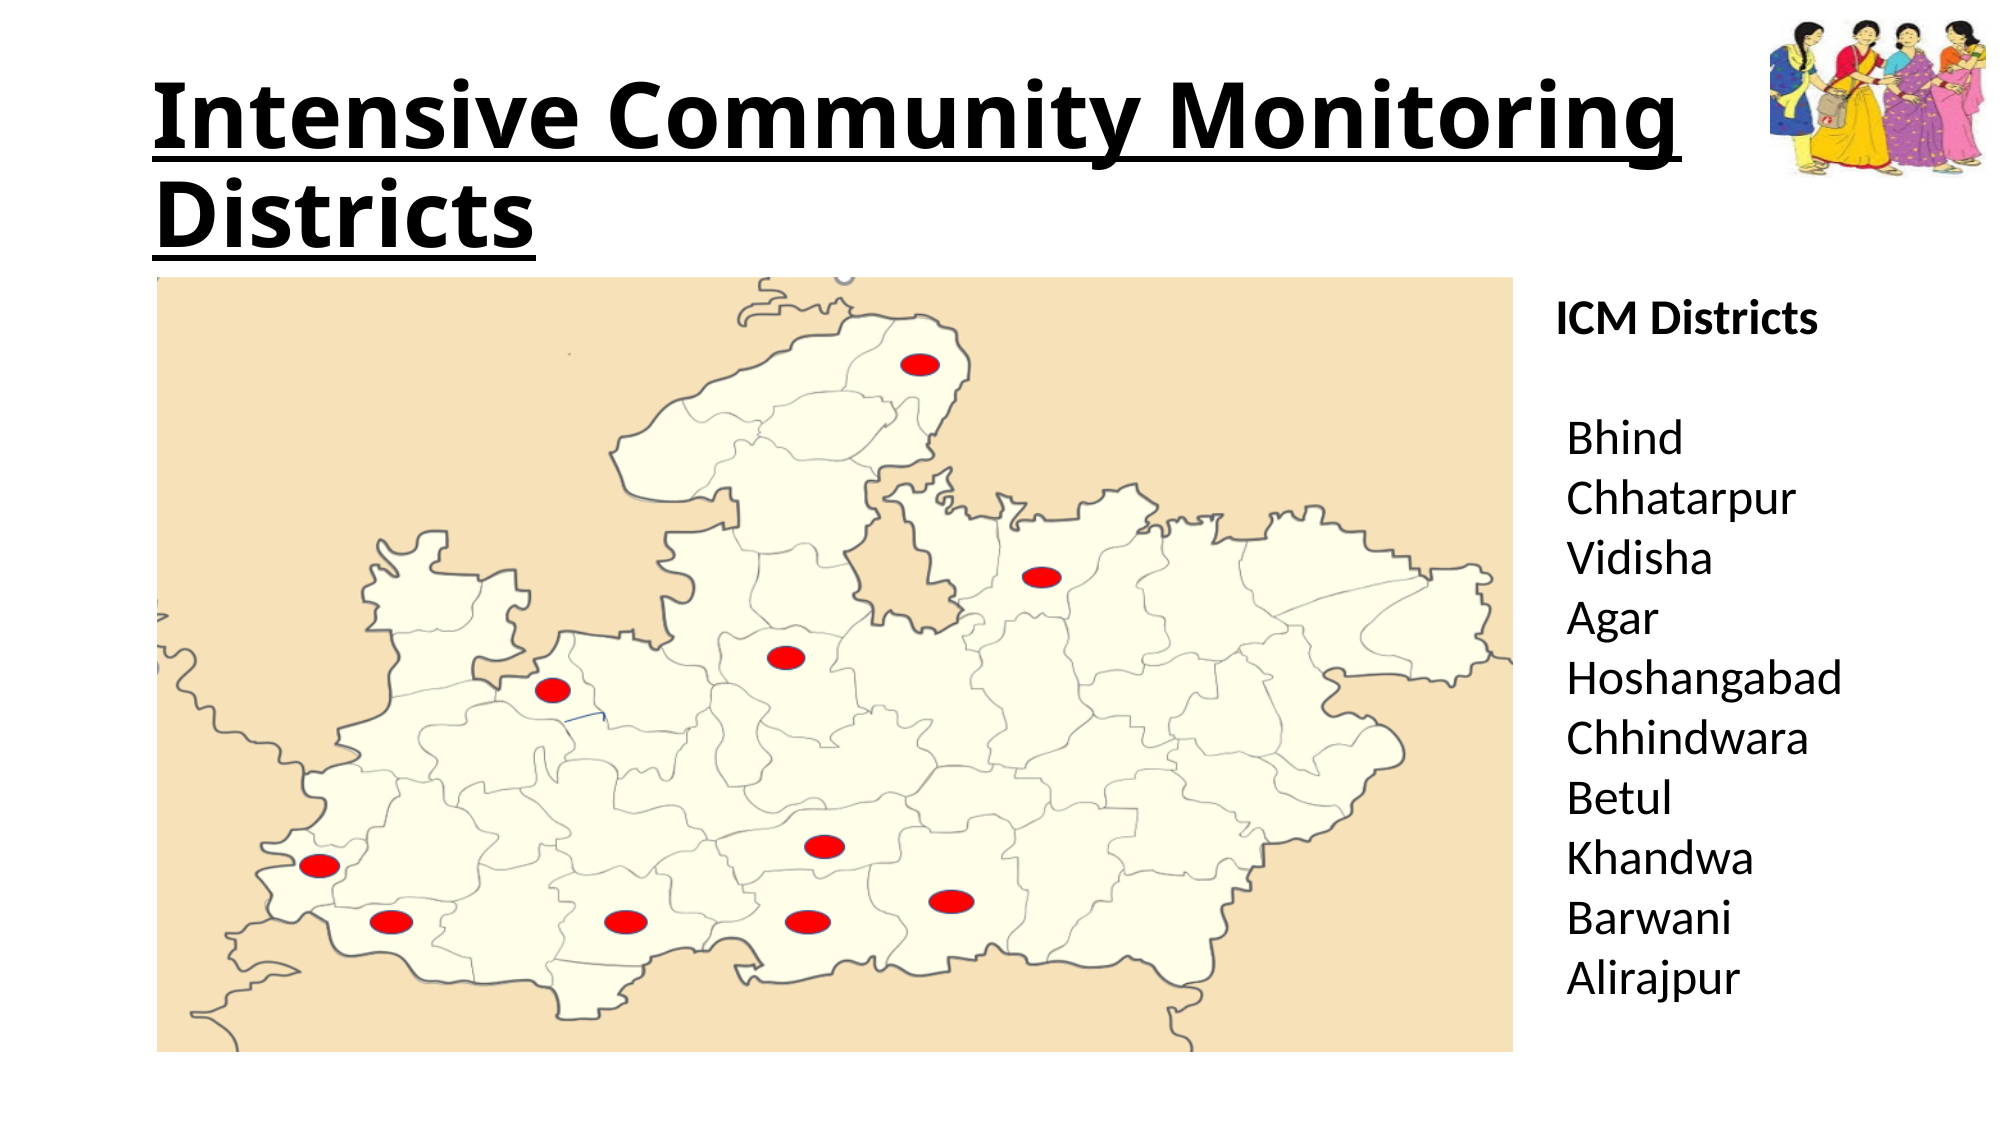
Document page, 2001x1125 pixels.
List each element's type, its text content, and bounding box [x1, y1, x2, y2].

text_box ICM Districts Bhind Chhatarpur Vidisha Agar Hoshangabad Chhindwara Betul Khandwa Barwani Alirajpur [1513, 277, 1863, 1012]
title Intensive Community Monitoring Districts [137, 59, 1863, 278]
picture [1770, 19, 1986, 178]
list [157, 277, 1513, 1052]
